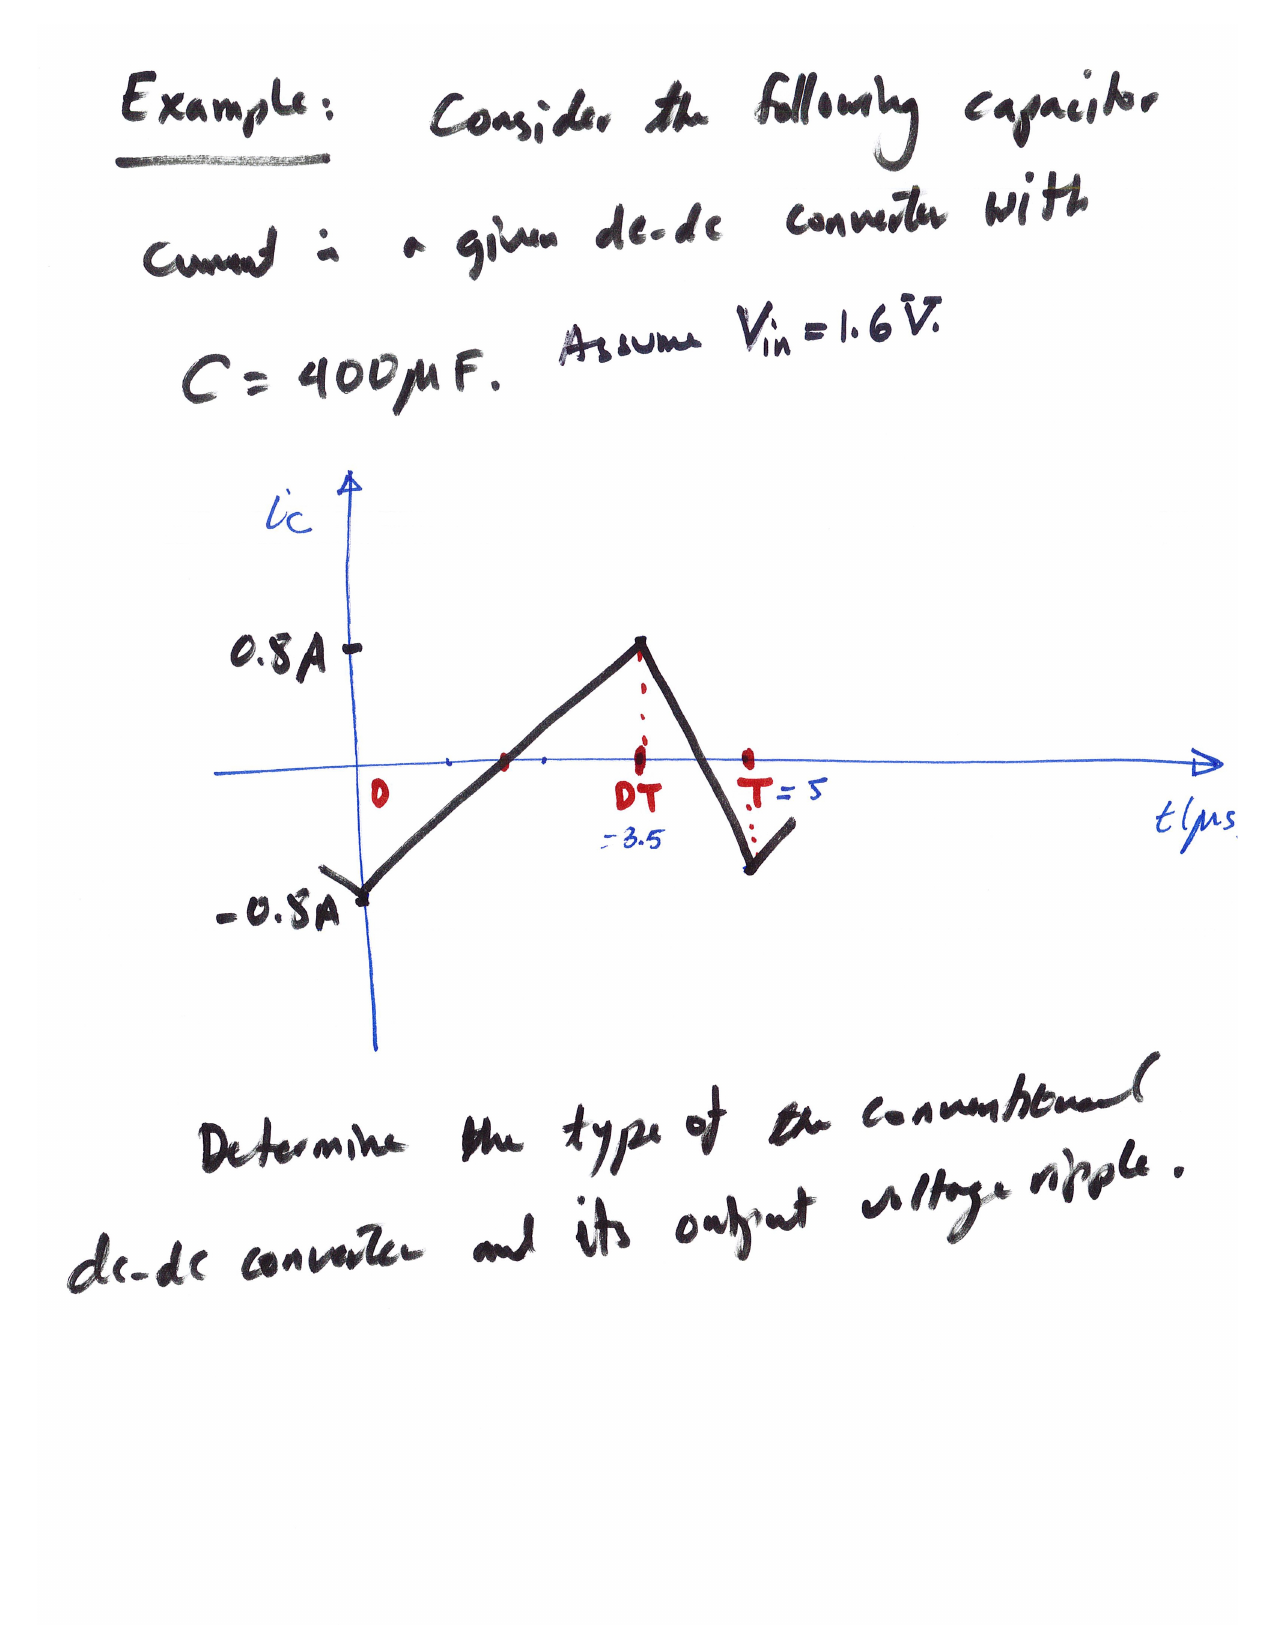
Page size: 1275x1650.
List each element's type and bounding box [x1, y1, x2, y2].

text_box [37, 24, 1238, 1625]
